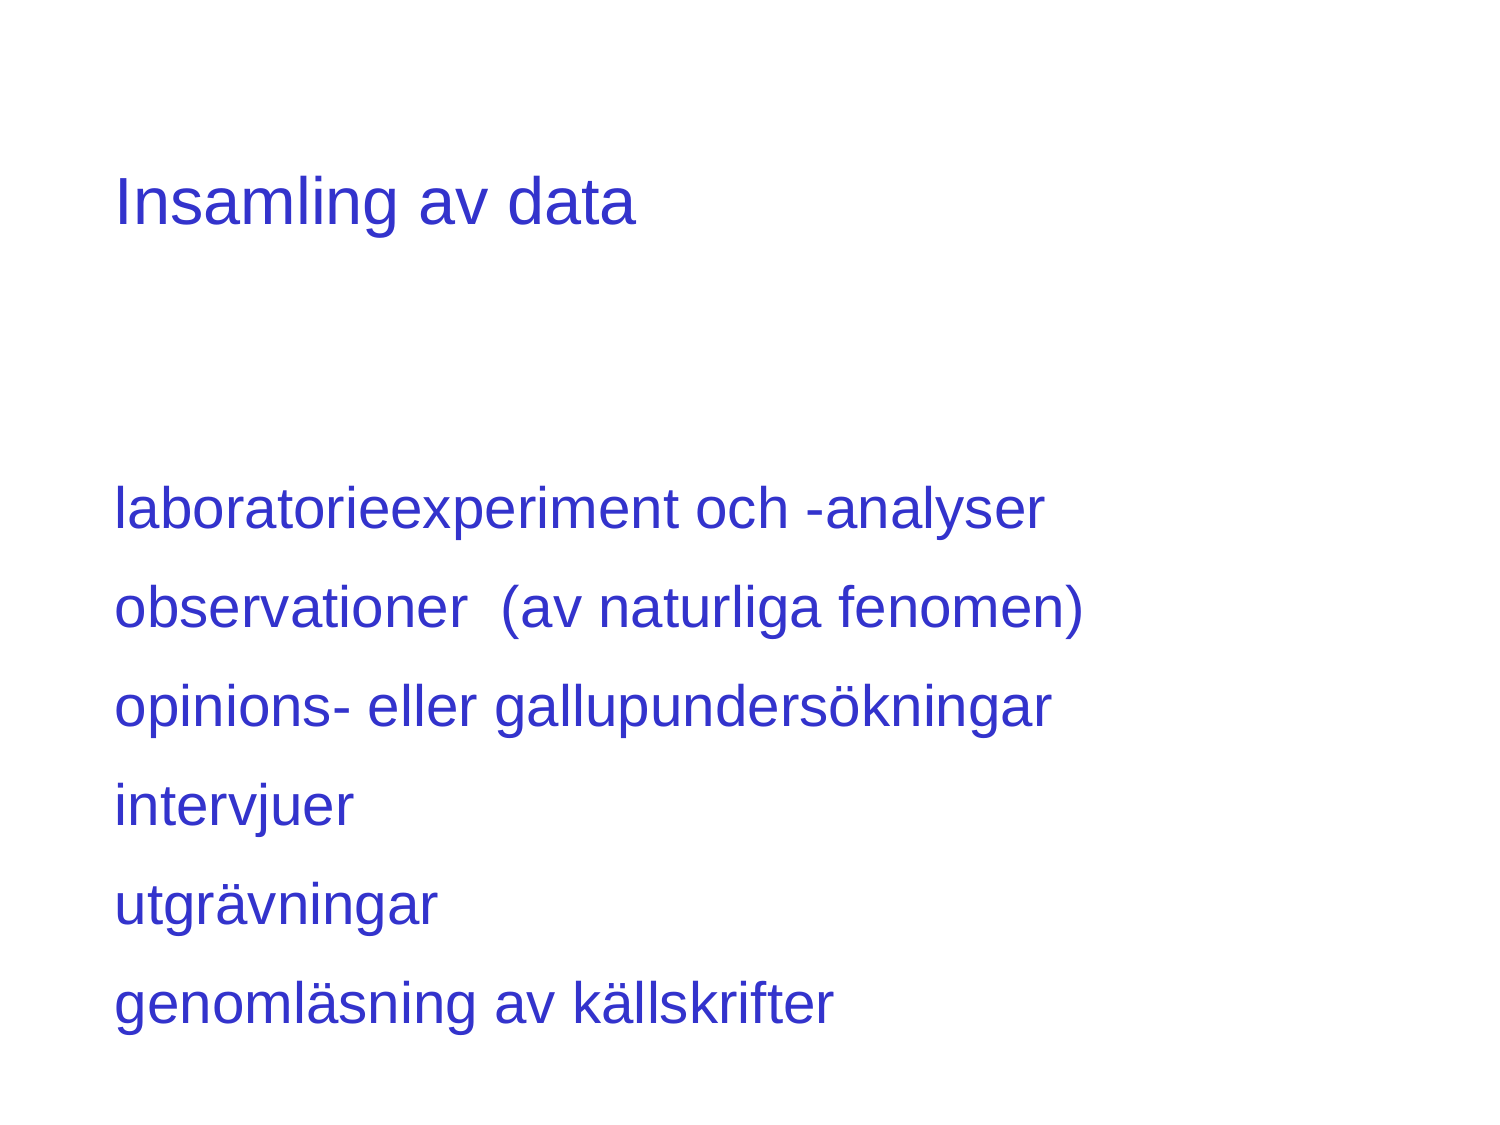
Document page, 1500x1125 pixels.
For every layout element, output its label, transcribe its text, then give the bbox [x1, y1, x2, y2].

subtitle Insamling av data [99, 149, 1200, 263]
text_box laboratorieexperiment och -analyser observationer (av naturliga fenomen) opinions- eller gallupundersökningar intervjuer utgrävningar genomläsning av källskrifter [99, 462, 1250, 1043]
